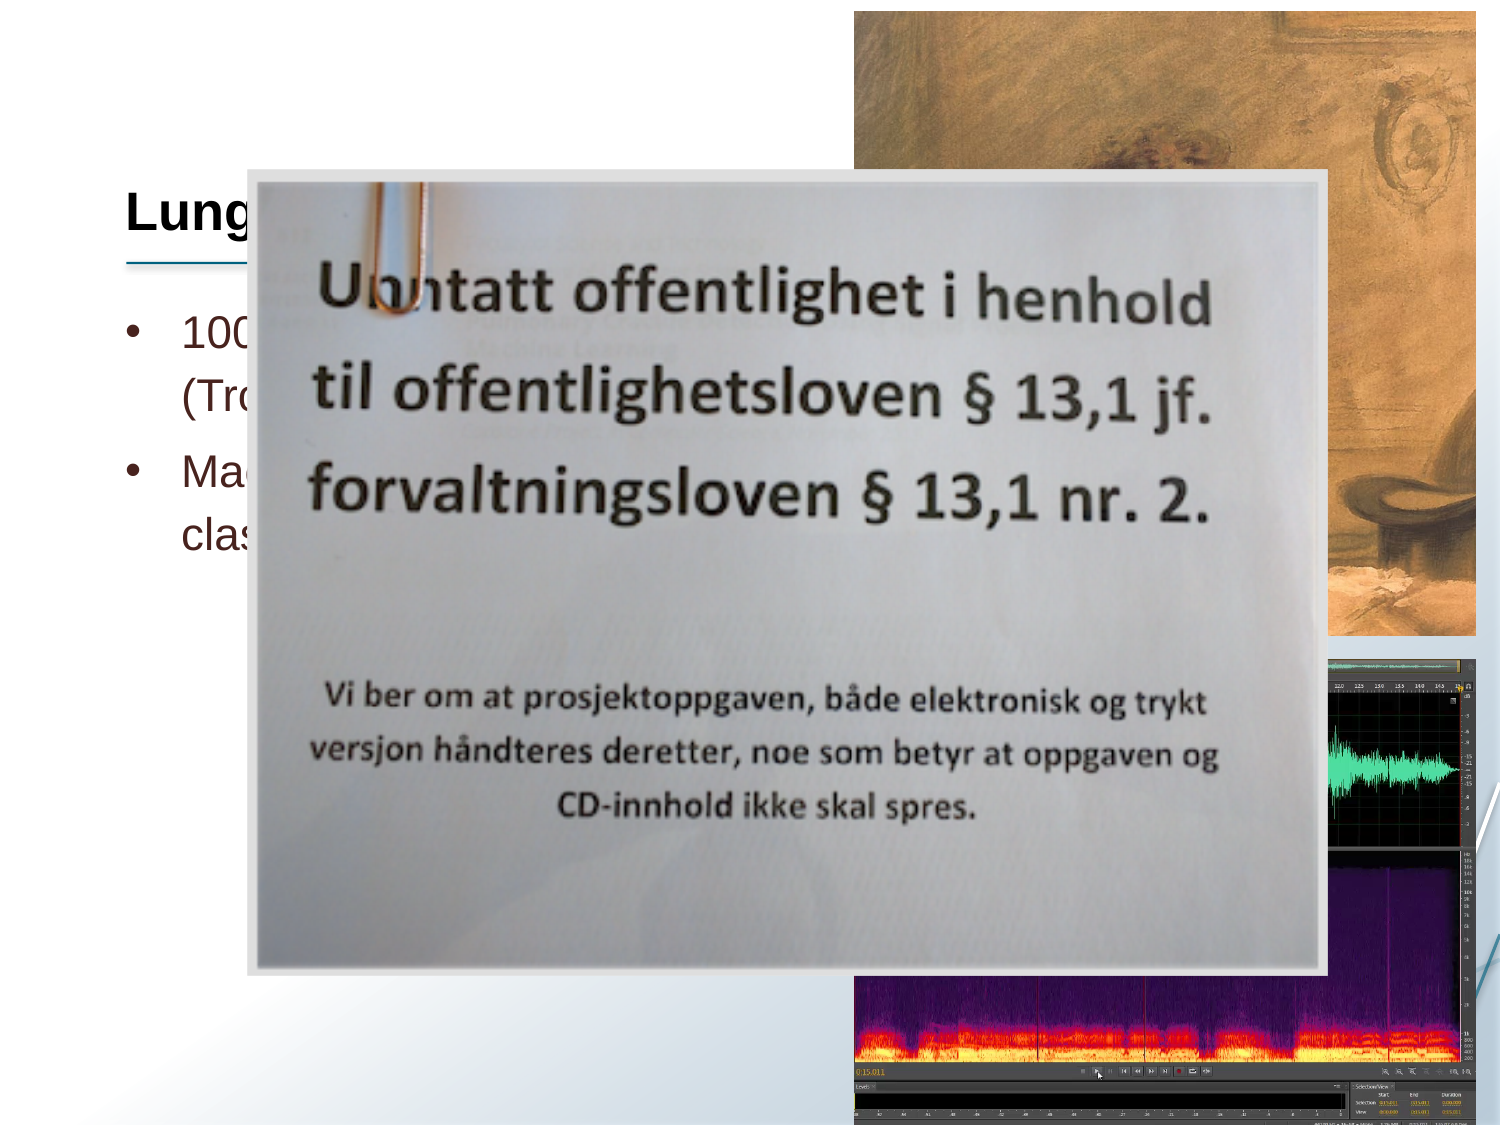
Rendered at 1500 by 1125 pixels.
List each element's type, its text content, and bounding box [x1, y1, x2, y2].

title Lung sounds [109, 49, 849, 249]
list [854, 11, 1476, 636]
picture [246, 167, 1476, 1125]
list 1000s of recordings (Tromsøundersøkelsen) Machine learning based classification [109, 287, 241, 607]
